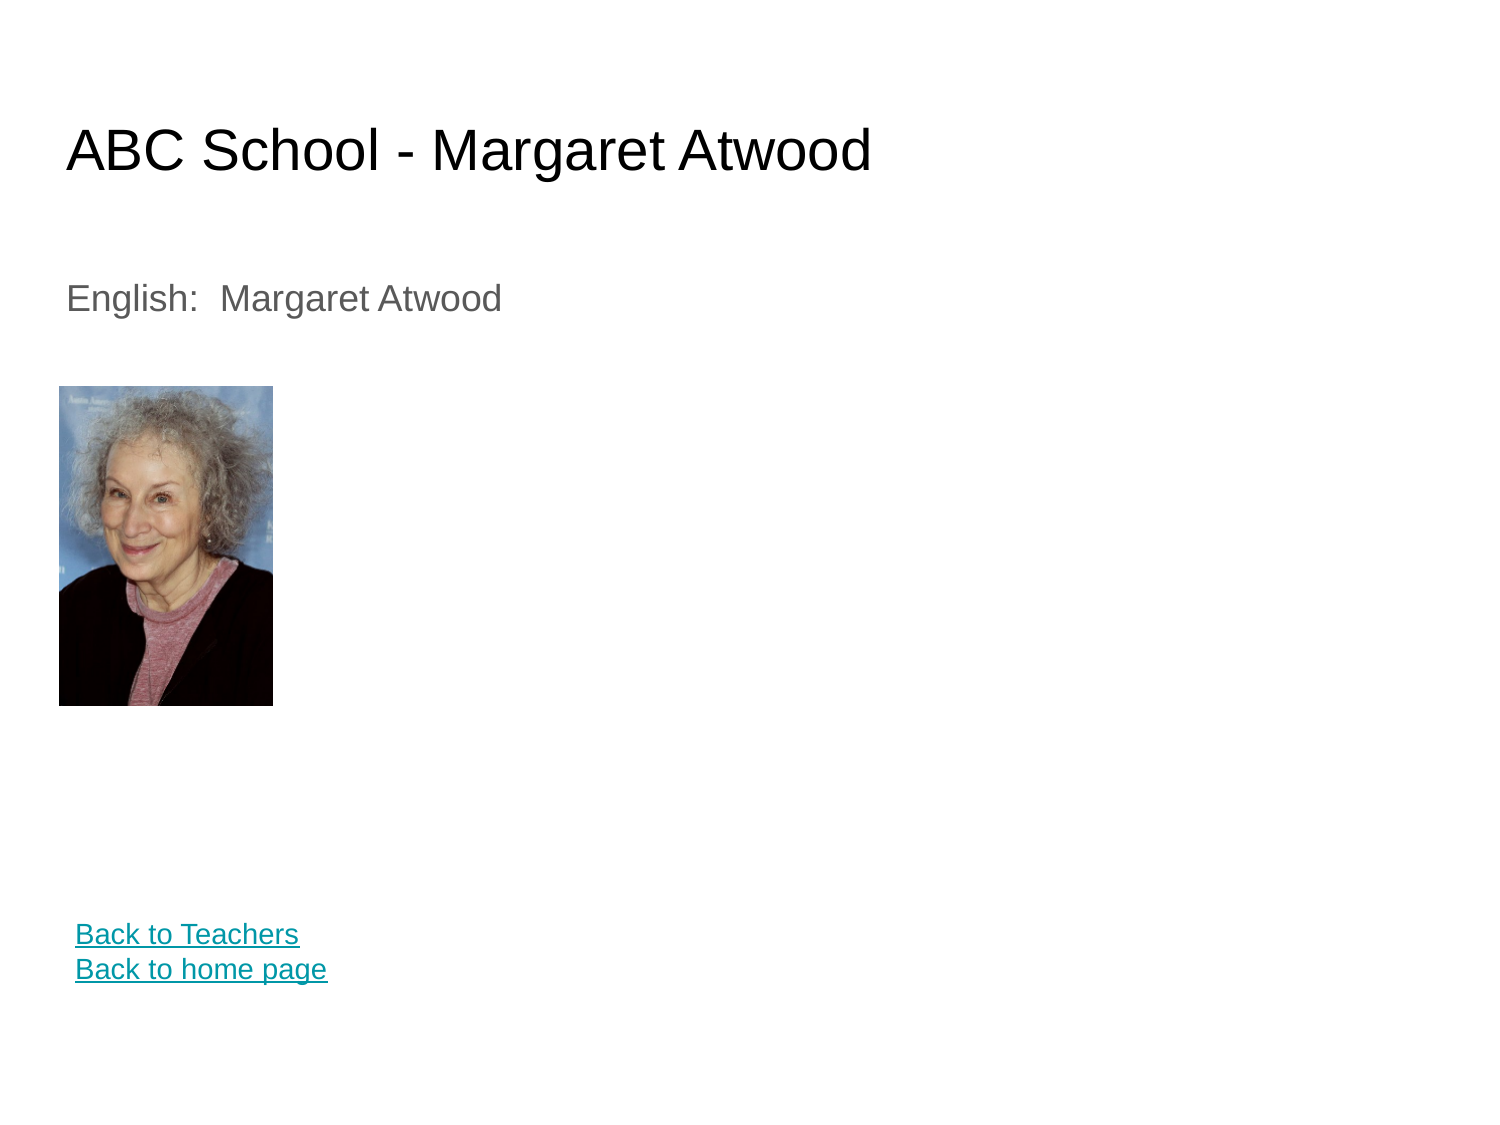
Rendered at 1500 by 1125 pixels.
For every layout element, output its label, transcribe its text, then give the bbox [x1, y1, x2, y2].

picture [59, 386, 273, 706]
text_box Back to Teachers Back to home page [59, 900, 1106, 1064]
title ABC School - Margaret Atwood [51, 97, 1449, 223]
list English: Margaret Atwood [51, 252, 1449, 1000]
